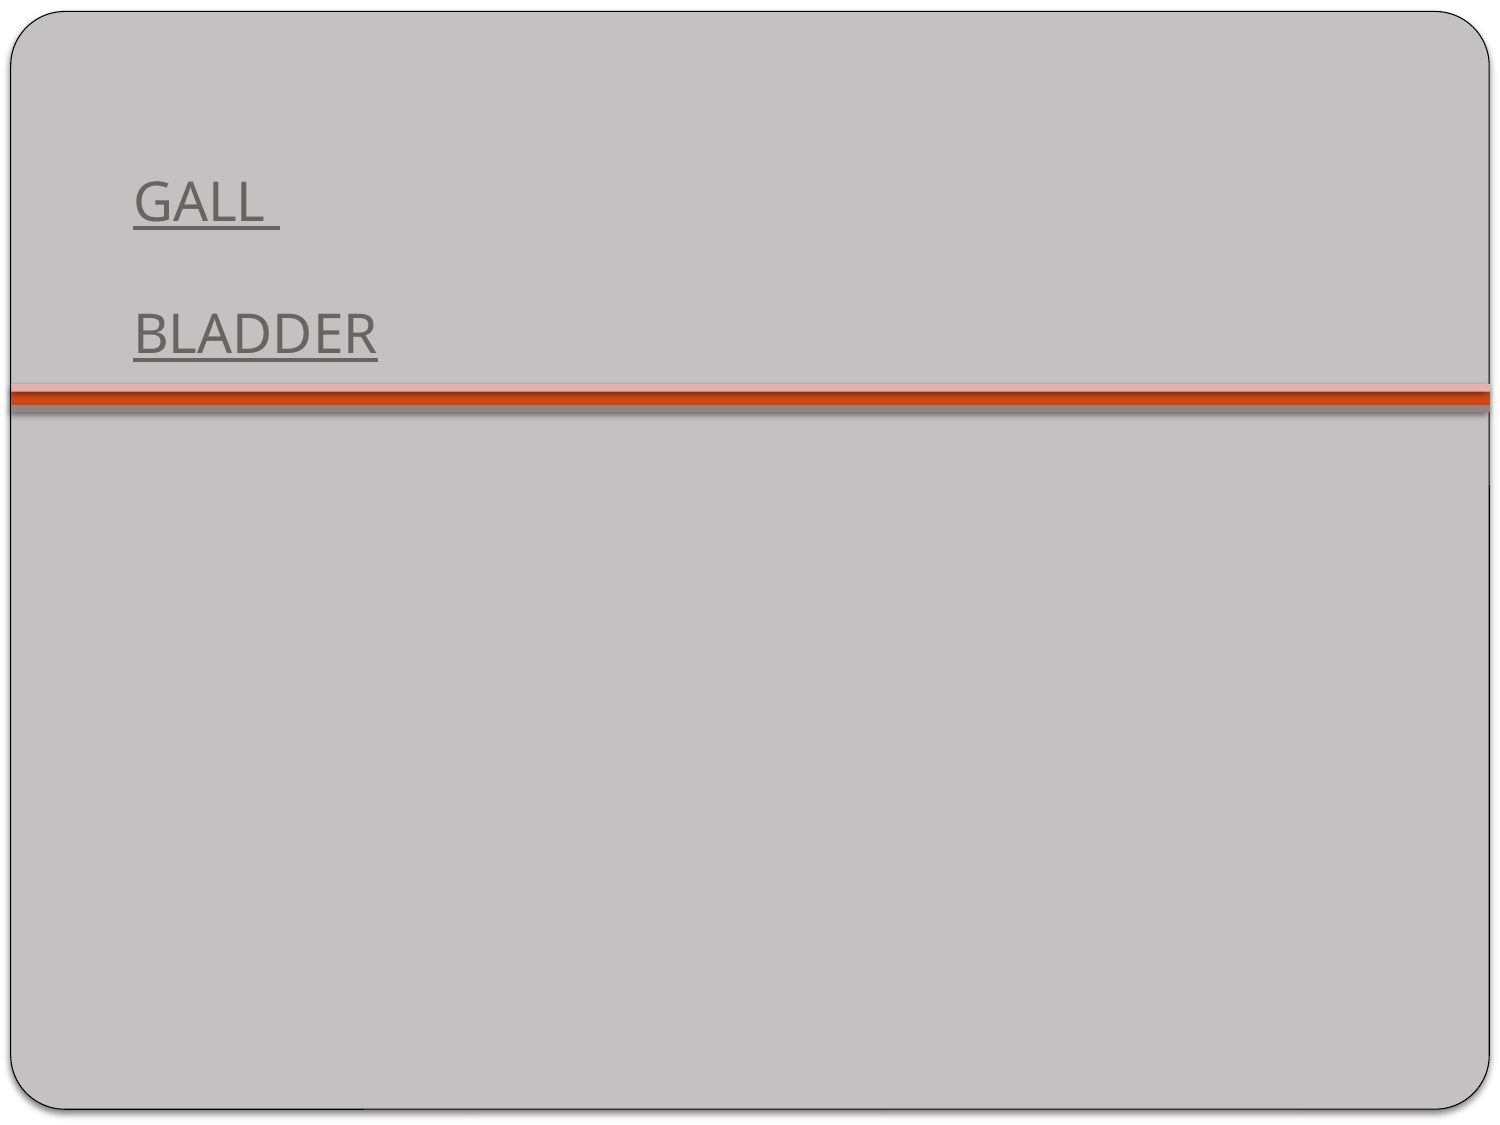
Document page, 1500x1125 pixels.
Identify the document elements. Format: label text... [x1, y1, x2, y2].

title GALL BLADDER [118, 156, 1394, 380]
